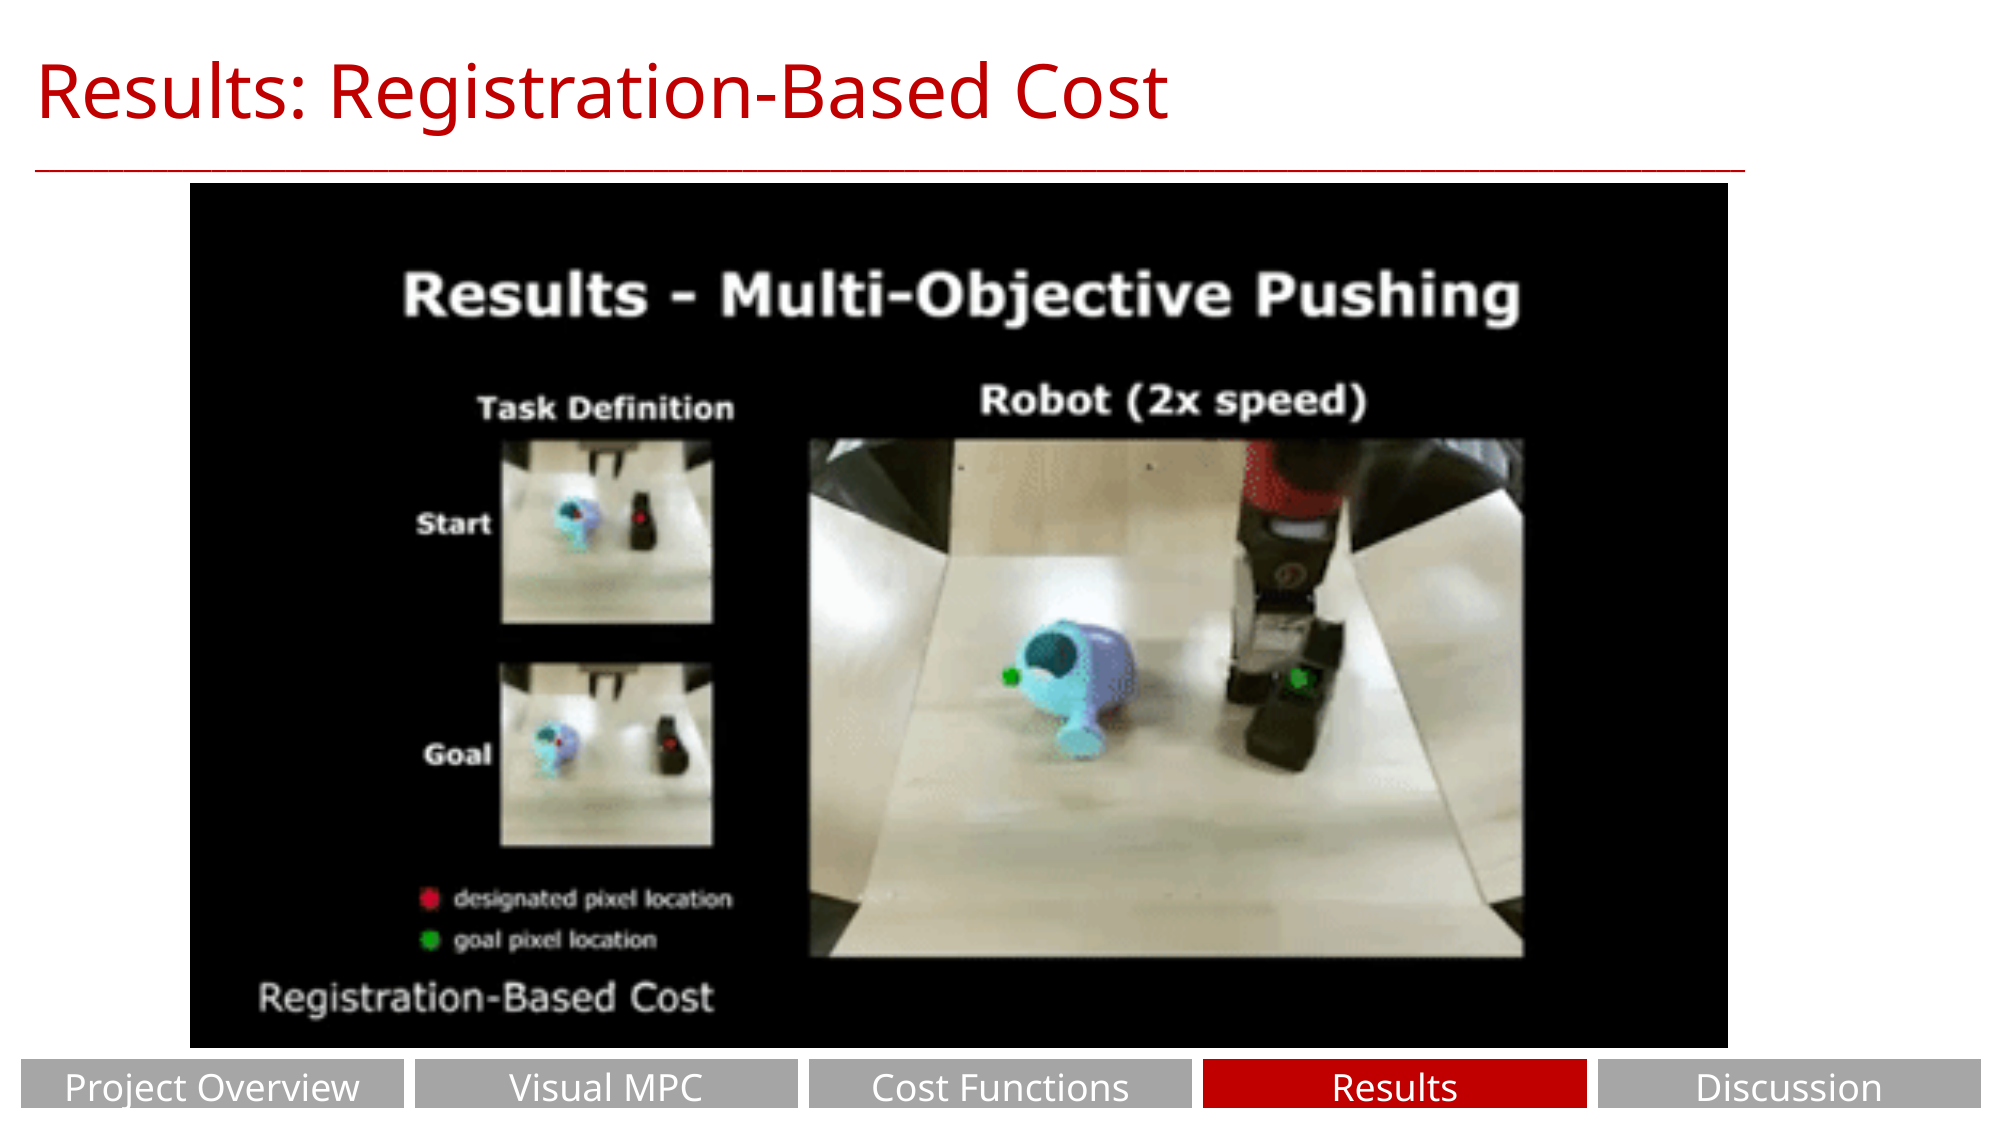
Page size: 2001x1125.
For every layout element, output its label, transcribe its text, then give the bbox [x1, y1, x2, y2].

picture [190, 183, 1728, 1048]
table_header Discussion [1598, 1059, 1981, 1108]
text_box Results: Registration-Based Cost ____________________________________________________________________________________________________________________ [20, 36, 2000, 272]
table_header Project Overview [21, 1059, 404, 1108]
table_header Cost Functions [809, 1059, 1192, 1108]
table_header Visual MPC [415, 1059, 798, 1108]
table_header Results [1203, 1059, 1587, 1108]
